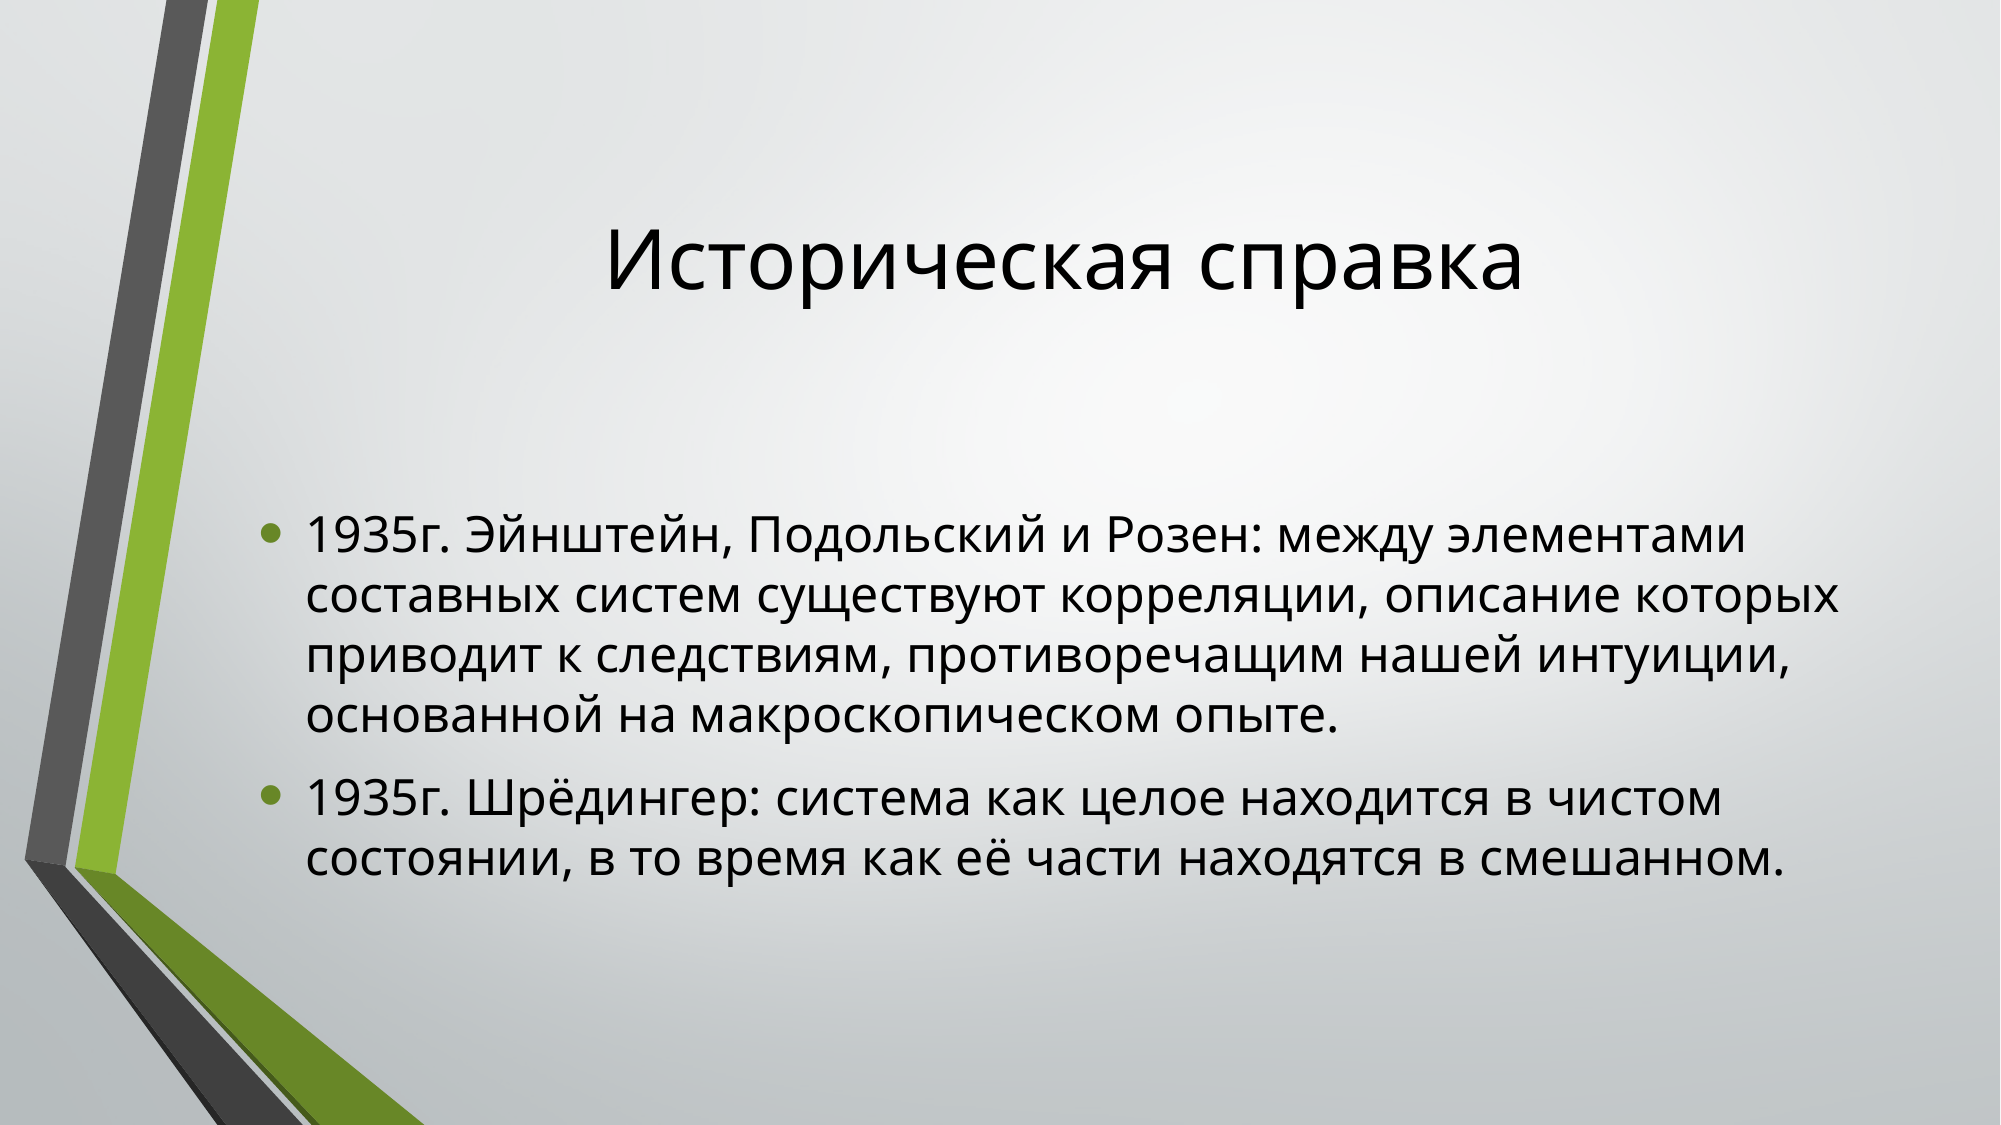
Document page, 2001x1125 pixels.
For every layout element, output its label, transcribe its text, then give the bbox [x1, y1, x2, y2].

title Историческая справка [243, 112, 1887, 400]
list 1935г. Эйнштейн, Подольский и Розен: между элементами составных систем существуют корреляции, описание которых приводит к следствиям, противоречащим нашей интуиции, основанной на макроскопическом опыте. 1935г. Шрёдингер: система как целое находится в чистом состоянии, в то время как её части находятся в смешанном. [243, 437, 1887, 950]
